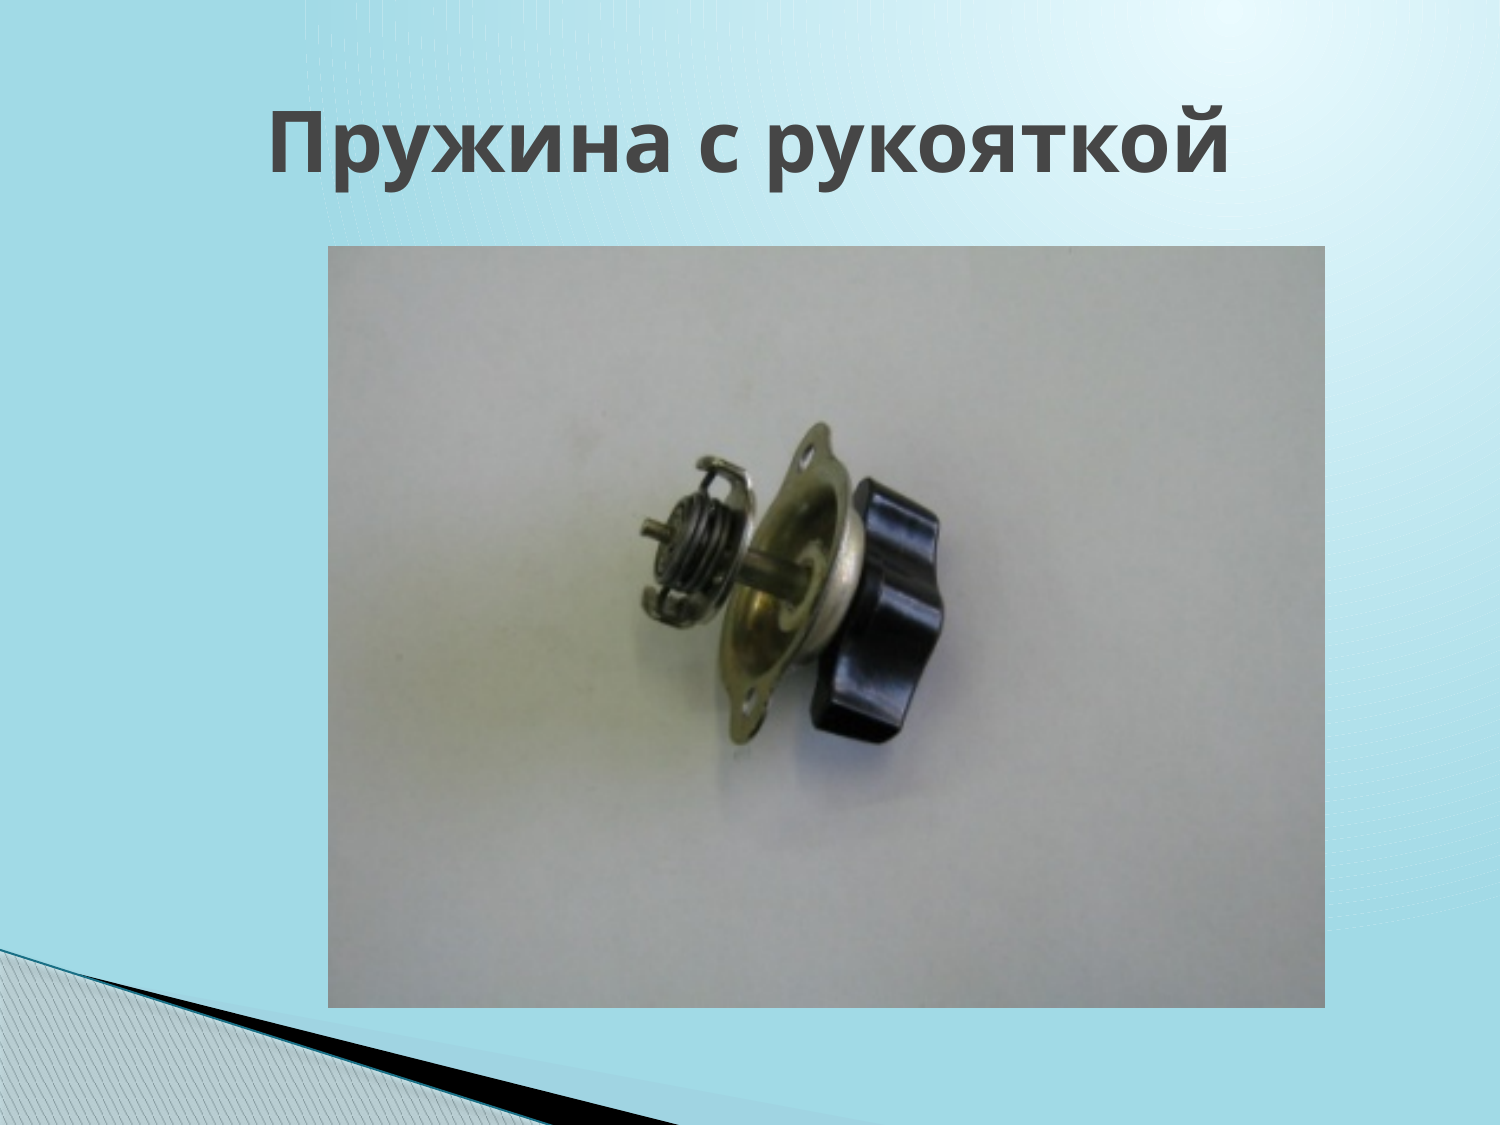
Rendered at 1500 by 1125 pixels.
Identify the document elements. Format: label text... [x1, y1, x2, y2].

title Пружина с рукояткой [75, 45, 1425, 233]
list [327, 245, 1325, 1009]
